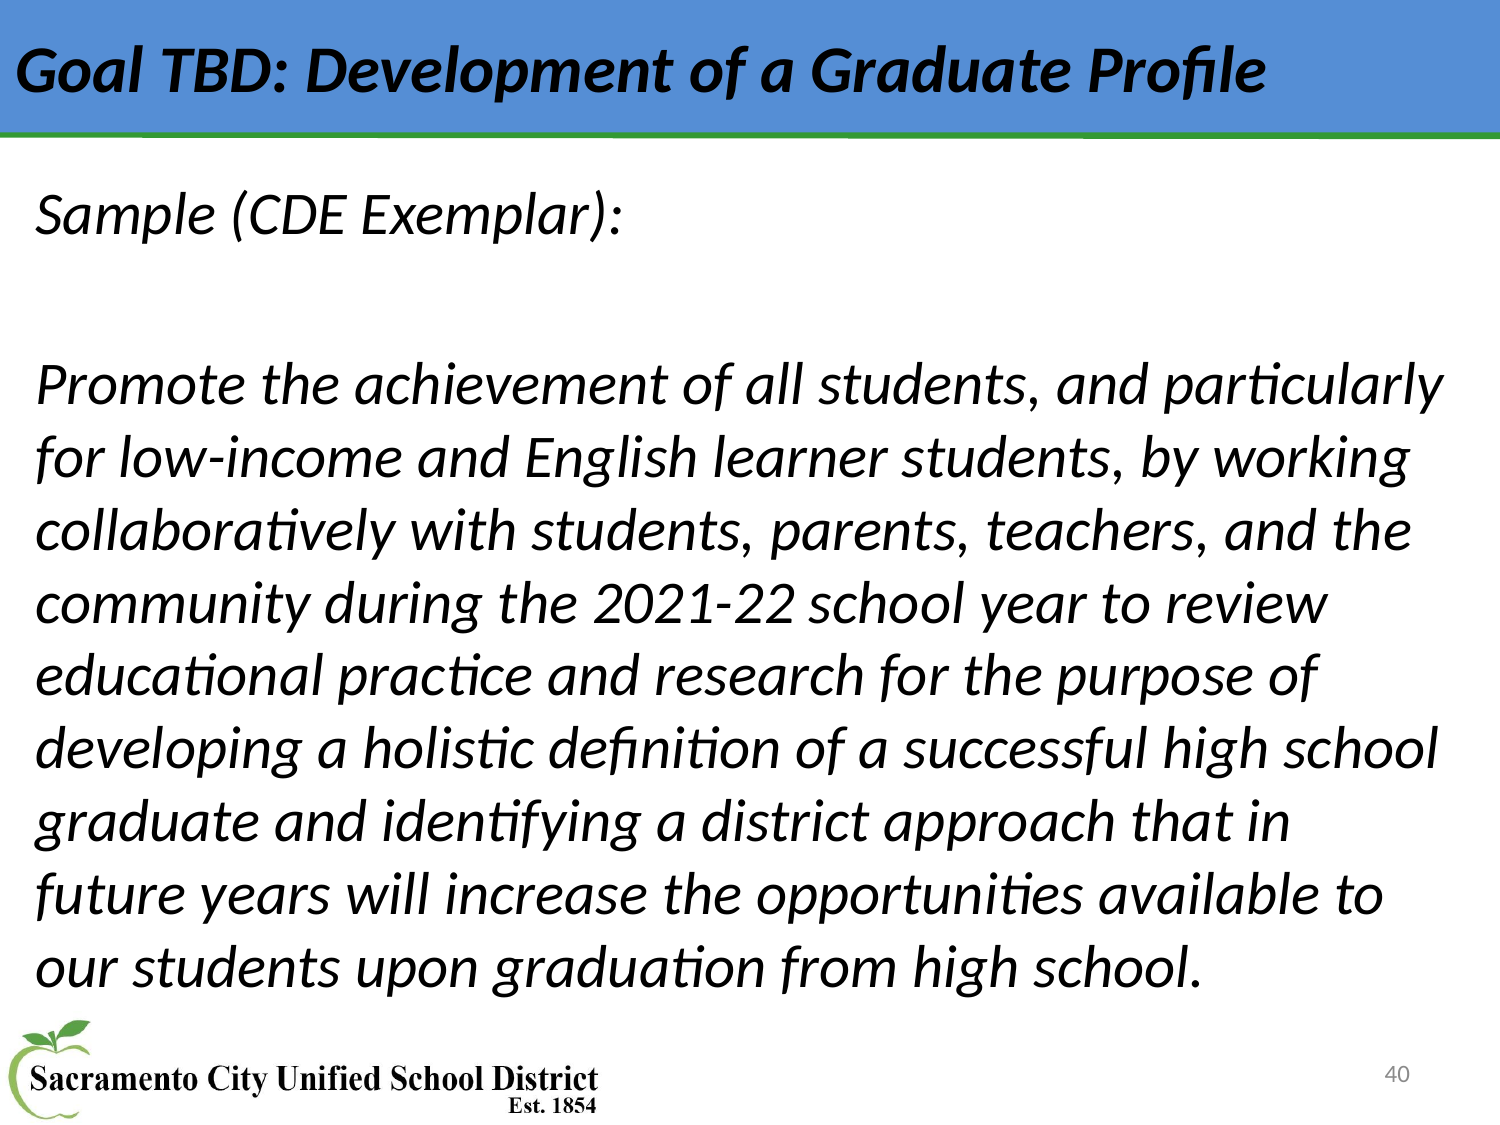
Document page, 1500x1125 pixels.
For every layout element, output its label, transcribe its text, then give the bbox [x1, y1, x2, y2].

title Goal TBD: Development of a Graduate Profile [0, 0, 1500, 131]
slide_number 40 [1074, 1042, 1425, 1103]
list Sample (CDE Exemplar): Promote the achievement of all students, and particularly for low-income and English learner students, by working collaboratively with students, parents, teachers, and the community during the 2021-22 school year to review educational practice and research for the purpose of developing a holistic definition of a successful high school graduate and identifying a district approach that in future years will increase the opportunities available to our students upon graduation from high school. [20, 166, 1474, 1010]
picture [0, 1011, 606, 1125]
